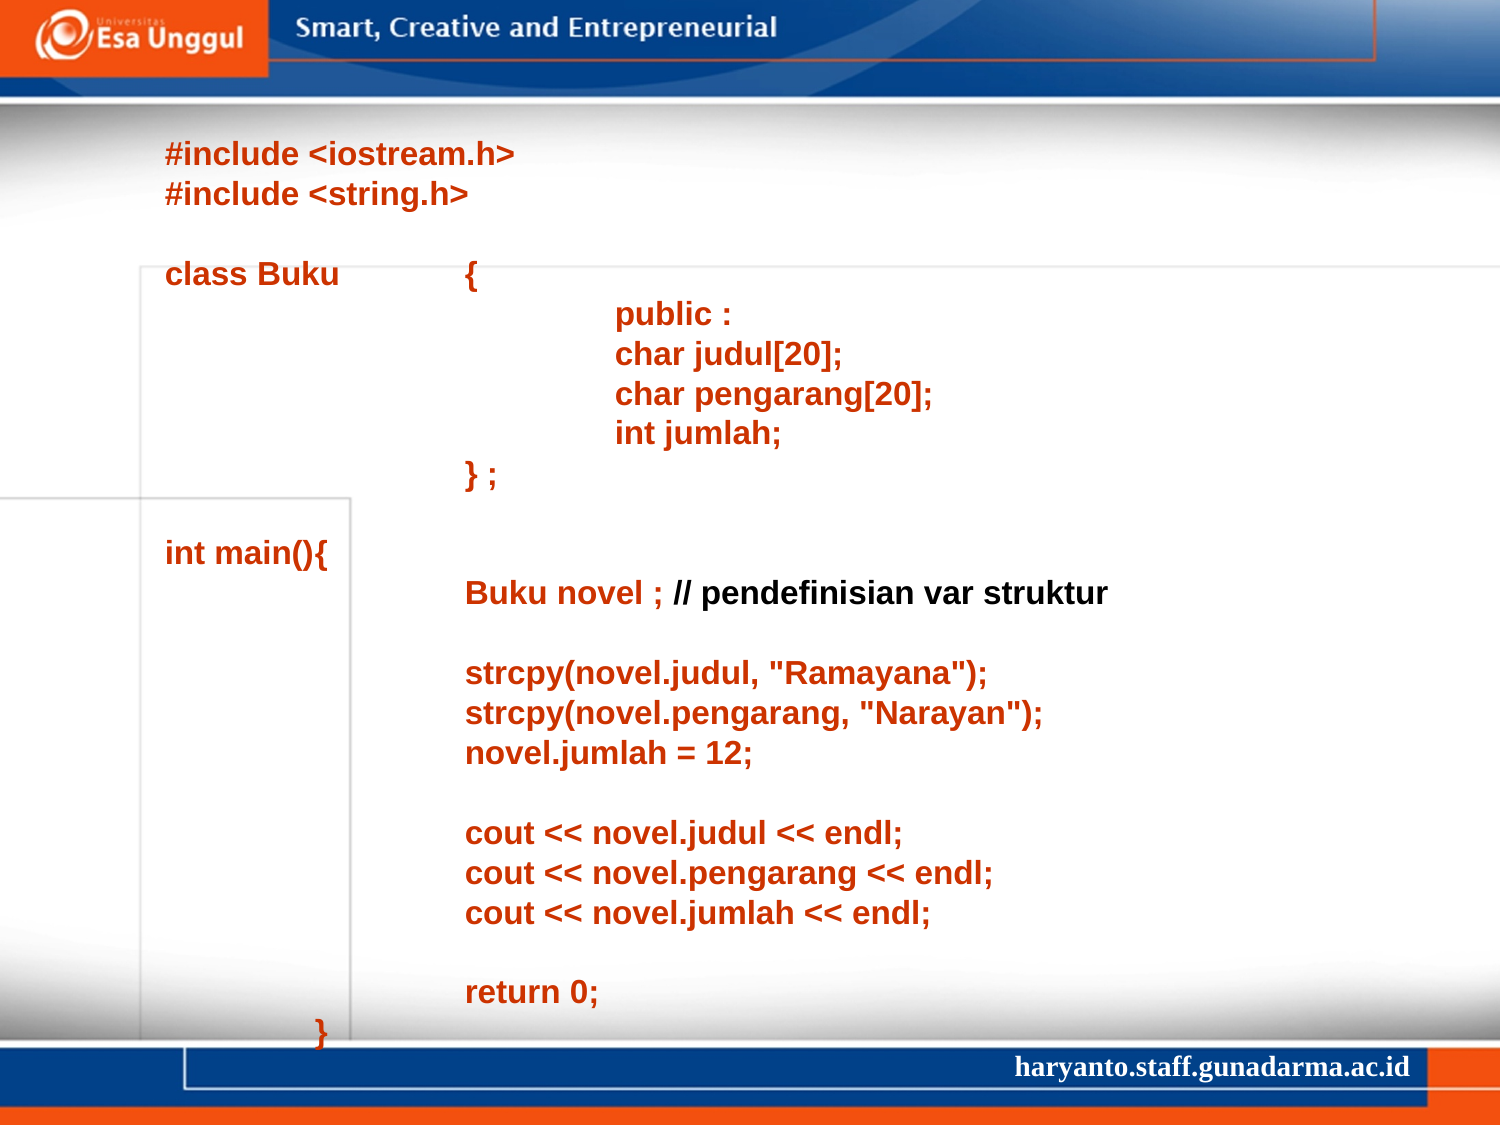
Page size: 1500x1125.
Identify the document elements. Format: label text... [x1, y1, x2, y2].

text_box #include <iostream.h> #include <string.h> class Buku { public : char judul[20]; char pengarang[20]; int jumlah; } ; int main() { Buku novel ; // pendefinisian var struktur strcpy(novel.judul, "Ramayana"); strcpy(novel.pengarang, "Narayan"); novel.jumlah = 12; cout << novel.judul << endl; cout << novel.pengarang << endl; cout << novel.jumlah << endl; return 0; } [150, 124, 1375, 1058]
text_box haryanto.staff.gunadarma.ac.id [975, 1034, 1450, 1095]
picture [0, 0, 1500, 1125]
